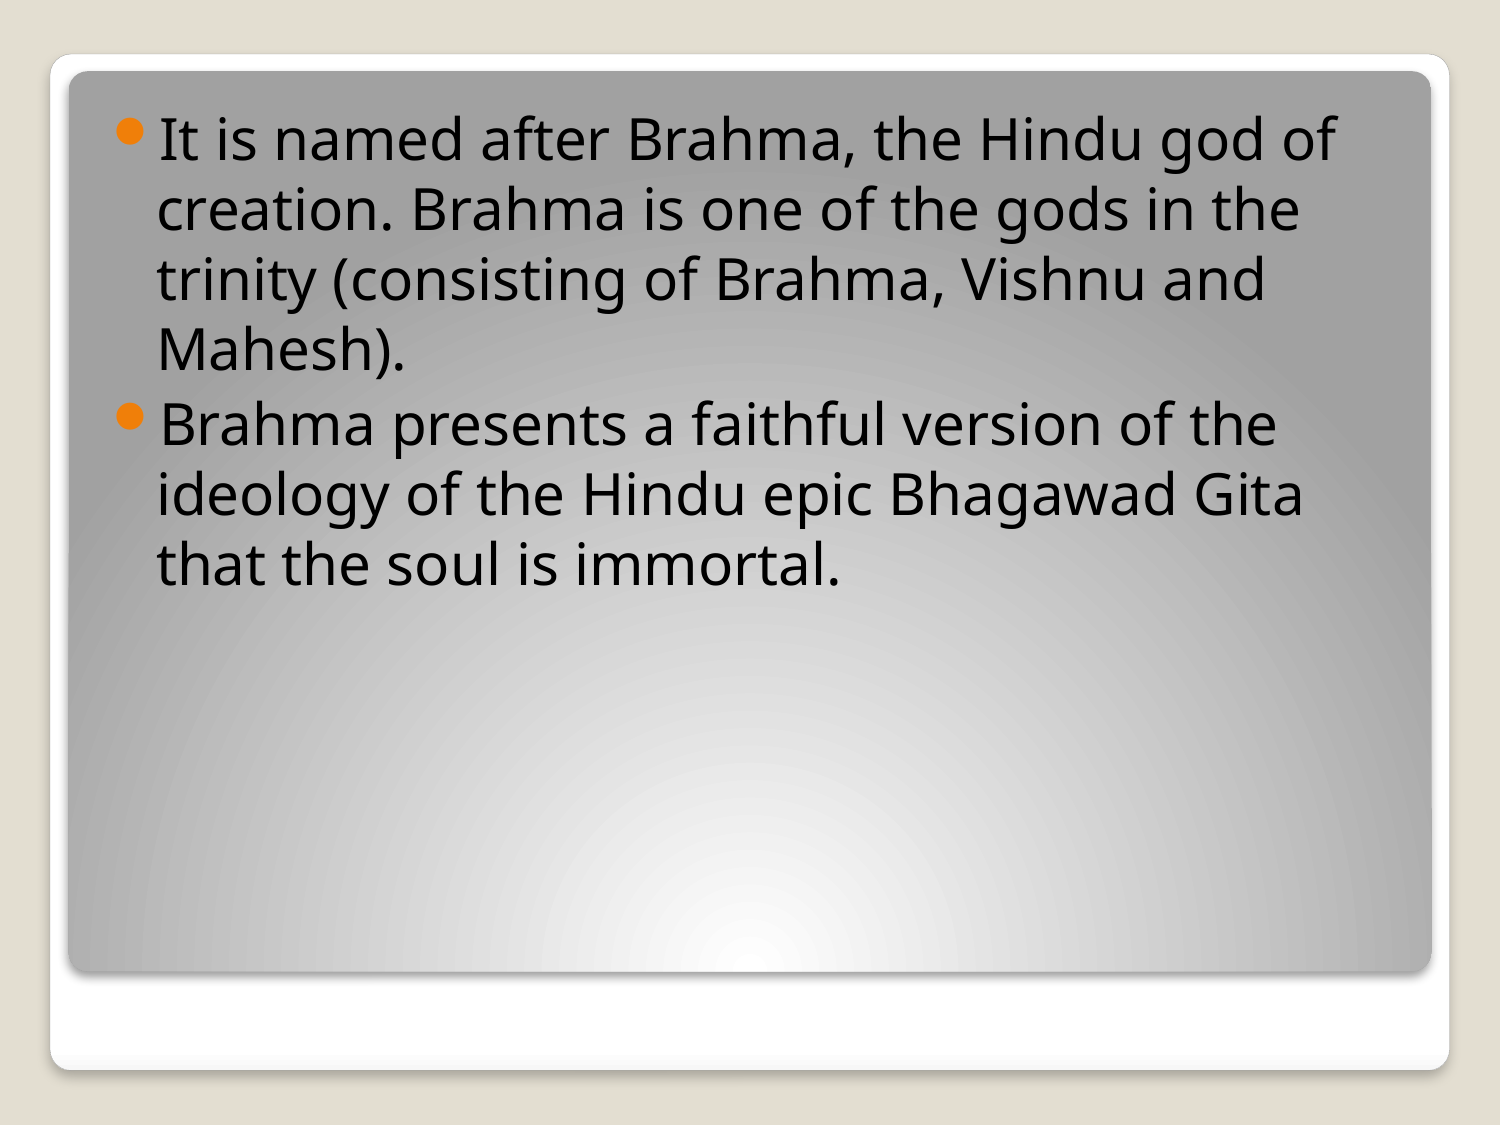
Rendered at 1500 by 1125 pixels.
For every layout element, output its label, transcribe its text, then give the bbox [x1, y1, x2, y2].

list It is named after Brahma, the Hindu god of creation. Brahma is one of the gods in the trinity (consisting of Brahma, Vishnu and Mahesh). Brahma presents a faithful version of the ideology of the Hindu epic Bhagawad Gita that the soul is immortal. [82, 86, 1425, 961]
